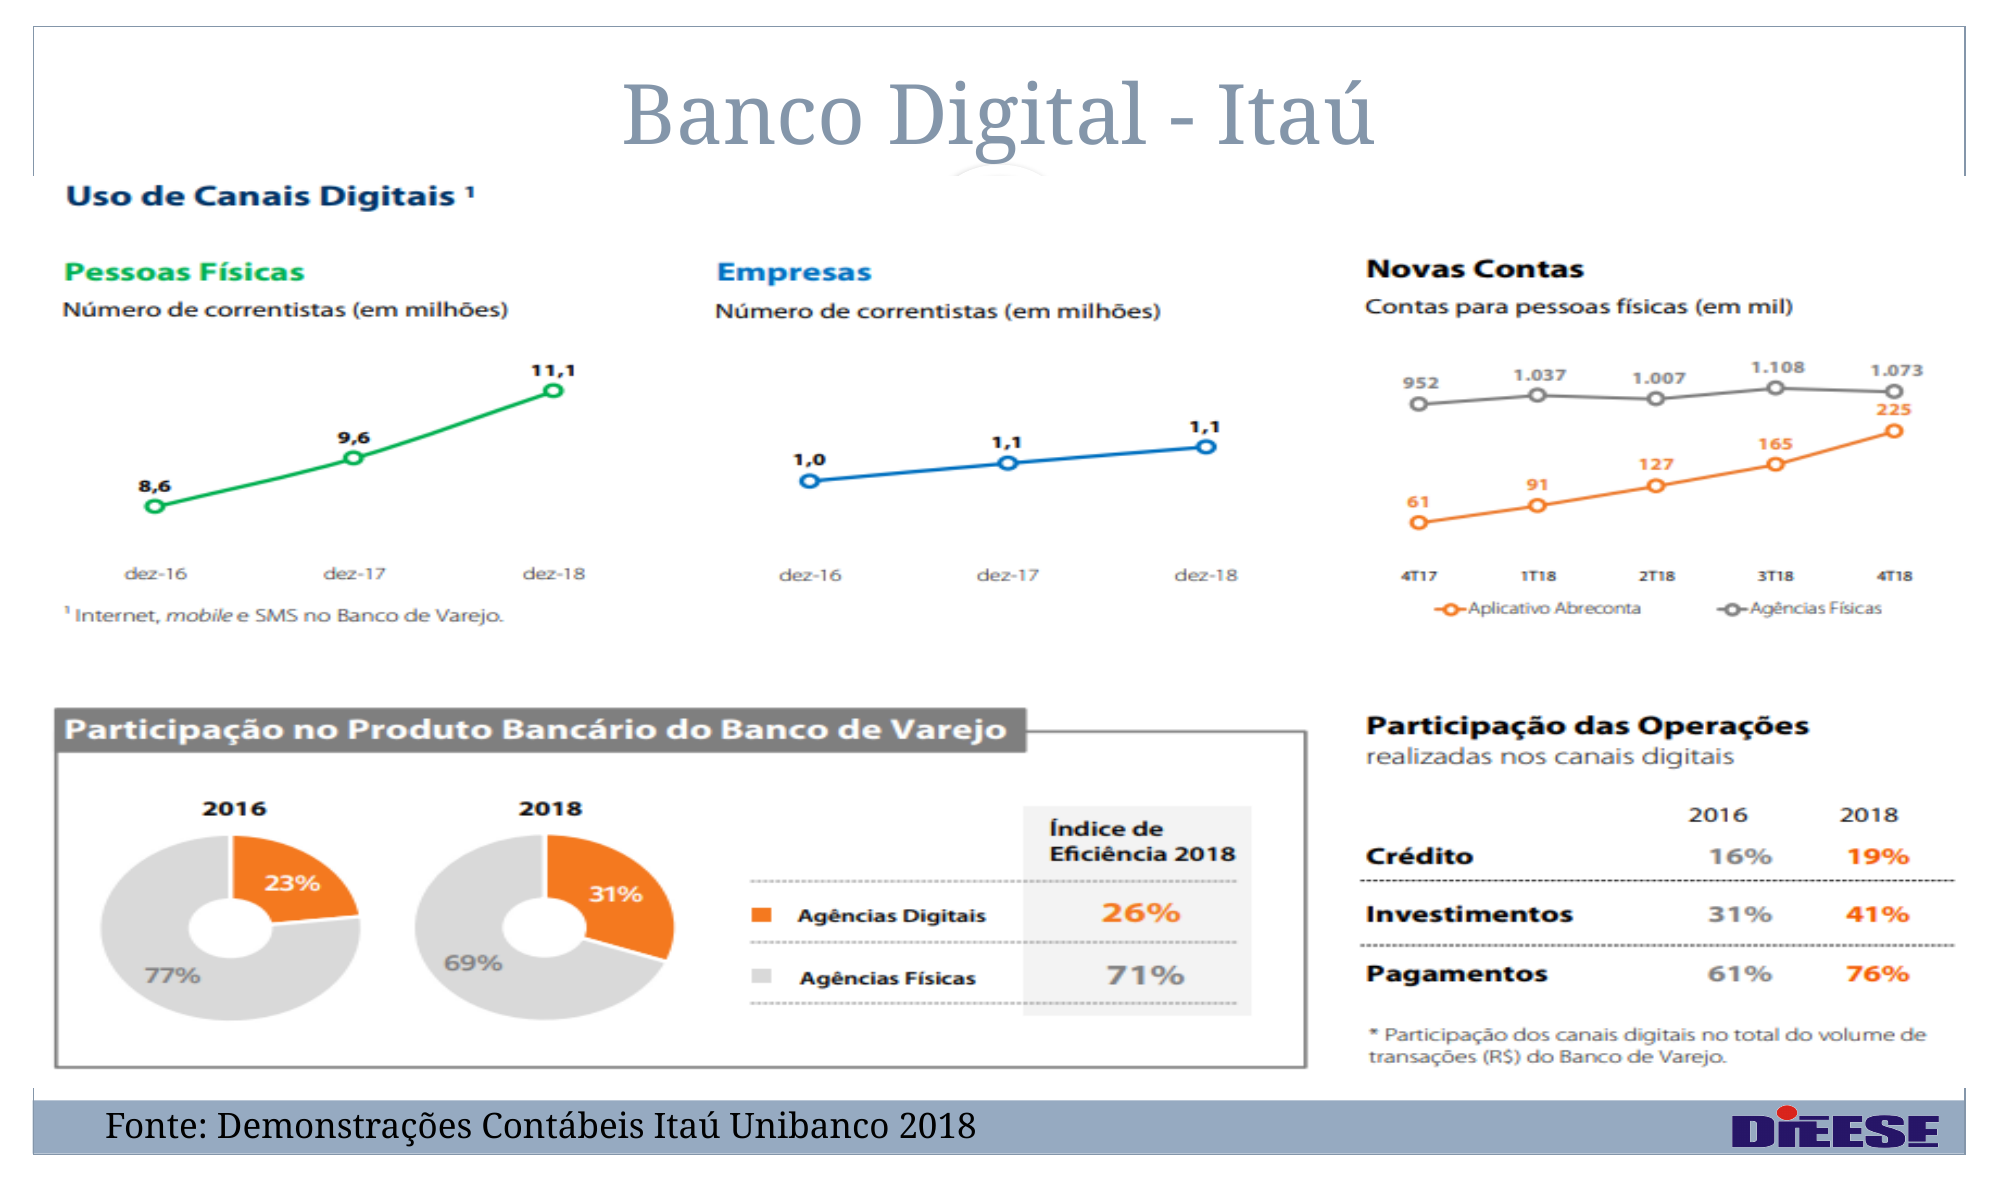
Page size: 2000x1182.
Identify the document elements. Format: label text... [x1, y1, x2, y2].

text_box Fonte: Demonstrações Contábeis Itaú Unibanco 2018 [90, 1101, 1331, 1154]
picture [30, 176, 1969, 1088]
title Banco Digital - Itaú [65, 39, 1933, 171]
picture [1732, 1105, 1939, 1148]
